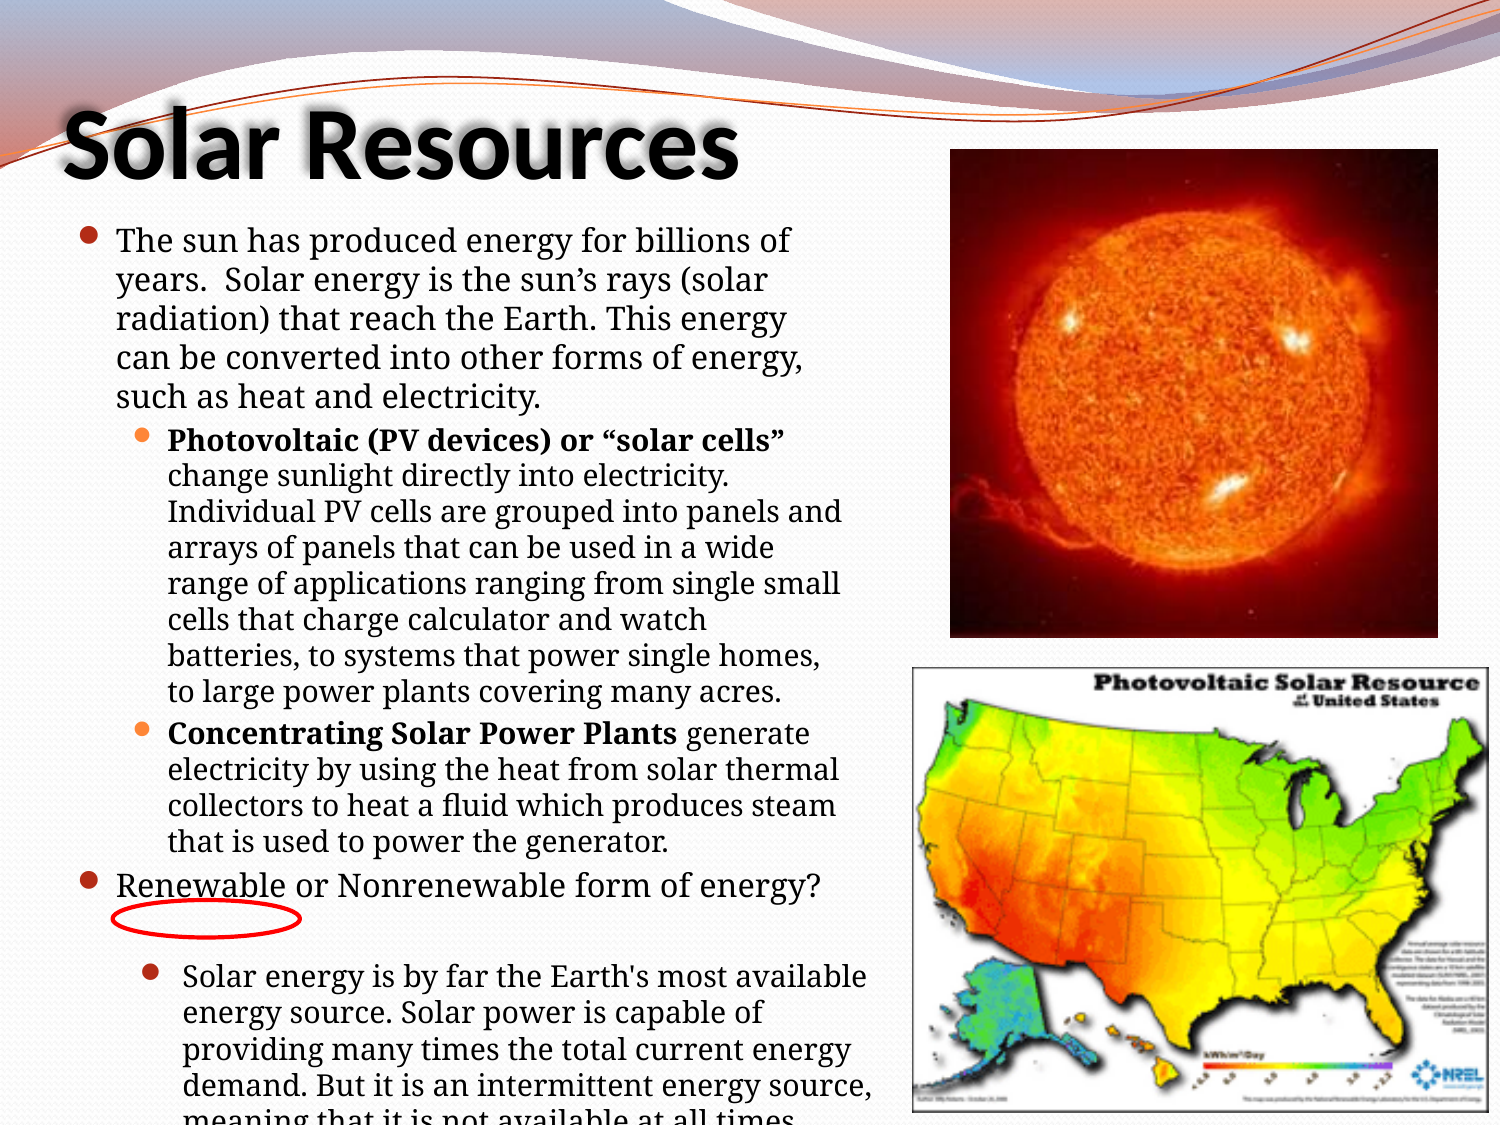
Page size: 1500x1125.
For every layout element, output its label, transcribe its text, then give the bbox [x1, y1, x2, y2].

picture [912, 666, 1489, 1113]
title Solar Resources [62, 12, 1413, 200]
list The sun has produced energy for billions of years. Solar energy is the sun’s rays (solar radiation) that reach the Earth. This energy can be converted into other forms of energy, such as heat and electricity. Photovoltaic (PV devices) or “solar cells” change sunlight directly into electricity. Individual PV cells are grouped into panels and arrays of panels that can be used in a wide range of applications ranging from single small cells that charge calculator and watch batteries, to systems that power single homes, to large power plants covering many acres. Concentrating Solar Power Plants generate electricity by using the heat from solar thermal collectors to heat a fluid which produces steam that is used to power the generator. Renewable or Nonrenewable form of energy? [62, 212, 863, 988]
text_box [110, 897, 302, 940]
picture [949, 149, 1438, 638]
text_box Solar energy is by far the Earth's most available energy source. Solar power is capable of providing many times the total current energy demand. But it is an intermittent energy source, meaning that it is not available at all times. [125, 950, 911, 1125]
